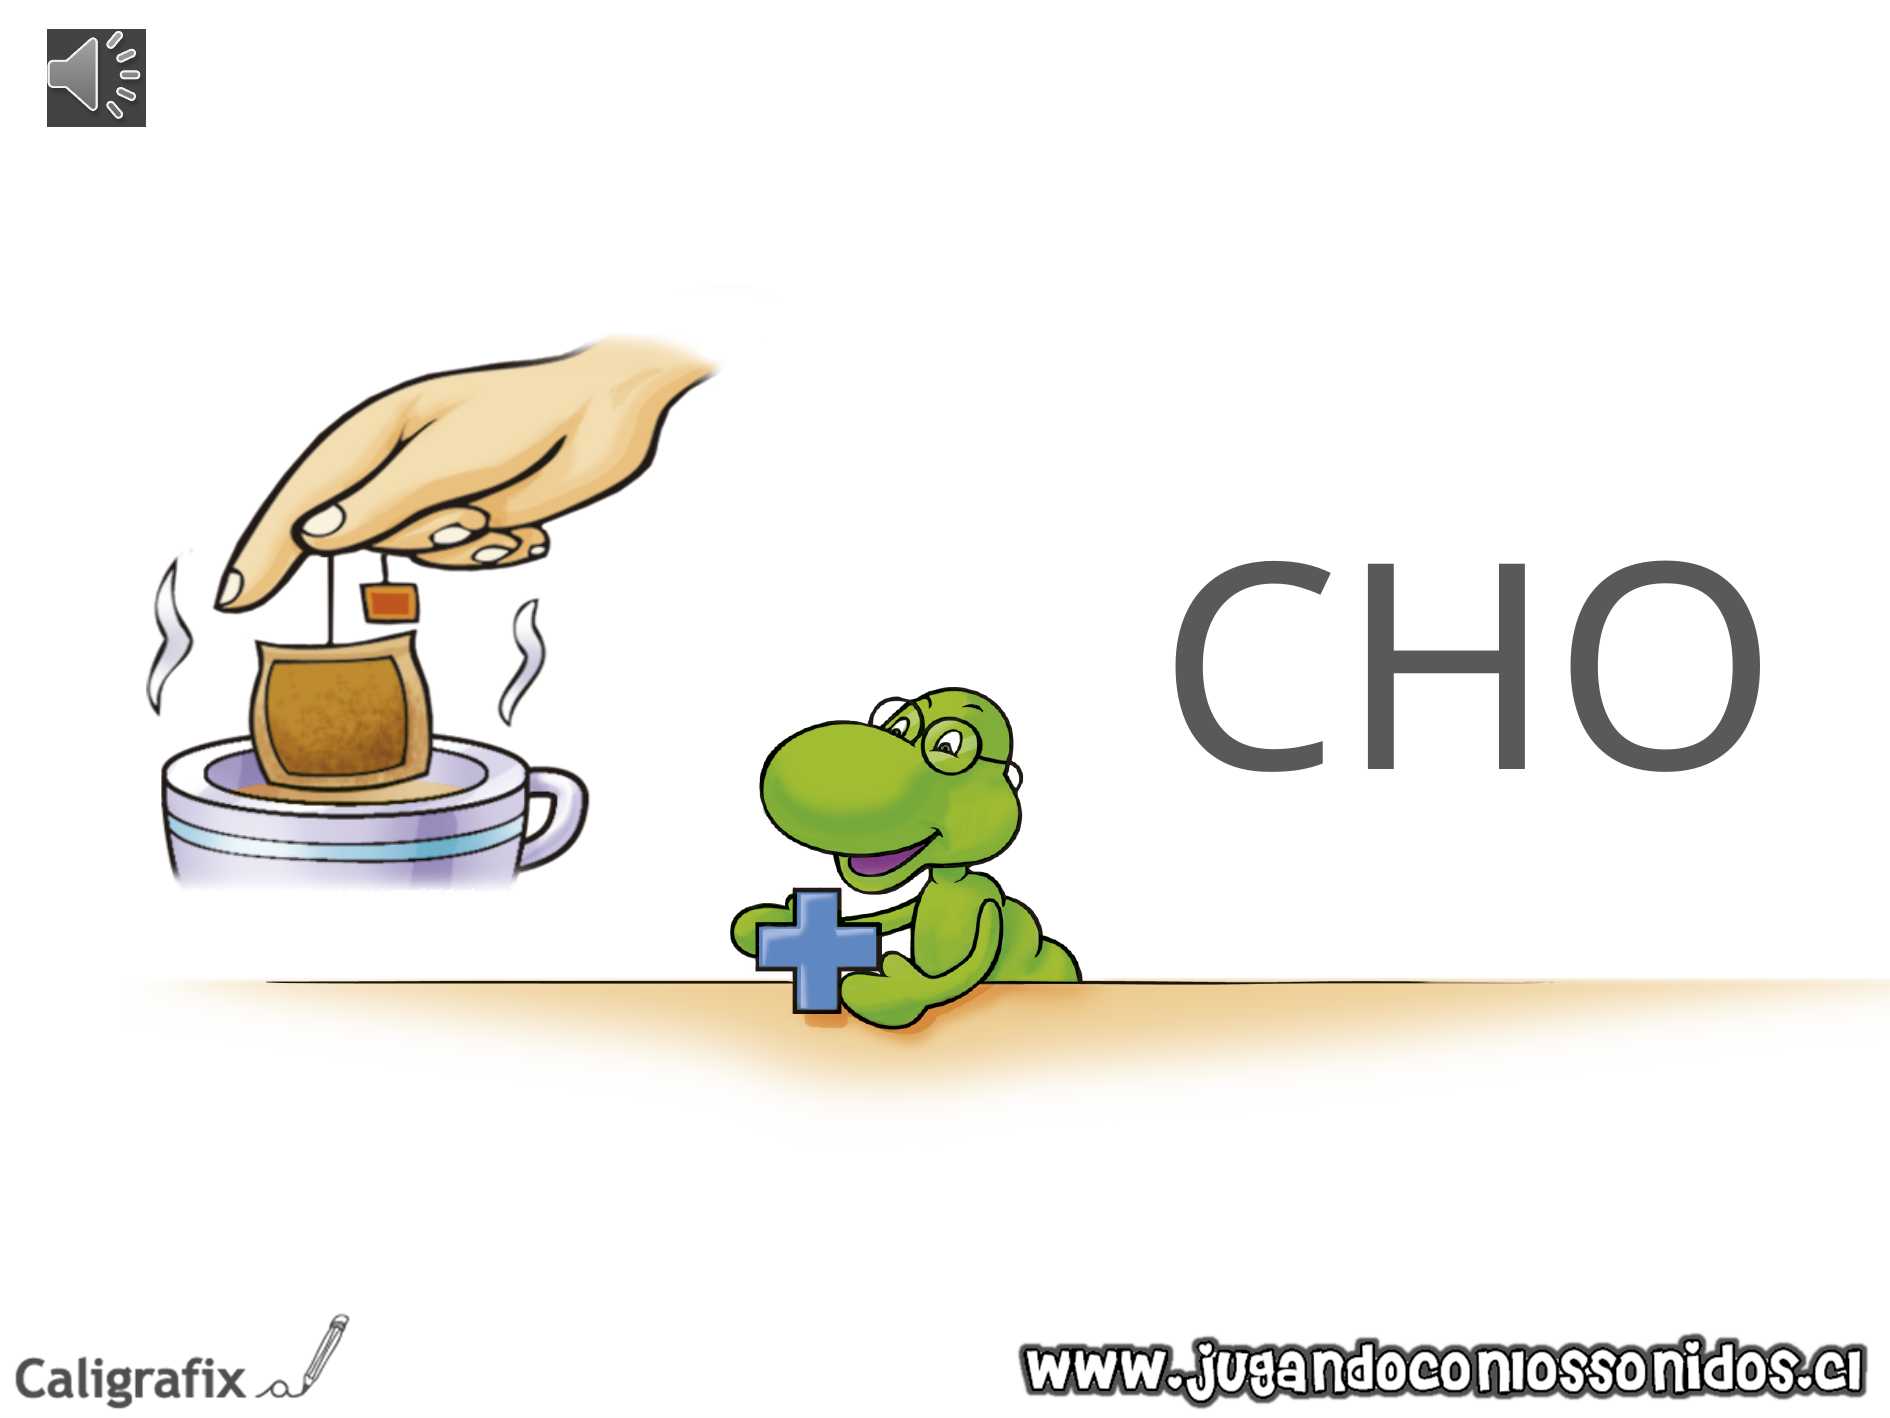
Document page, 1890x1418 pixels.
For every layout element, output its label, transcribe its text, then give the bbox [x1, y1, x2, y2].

picture [0, 0, 1890, 1418]
text_box CHO [1144, 474, 1887, 687]
